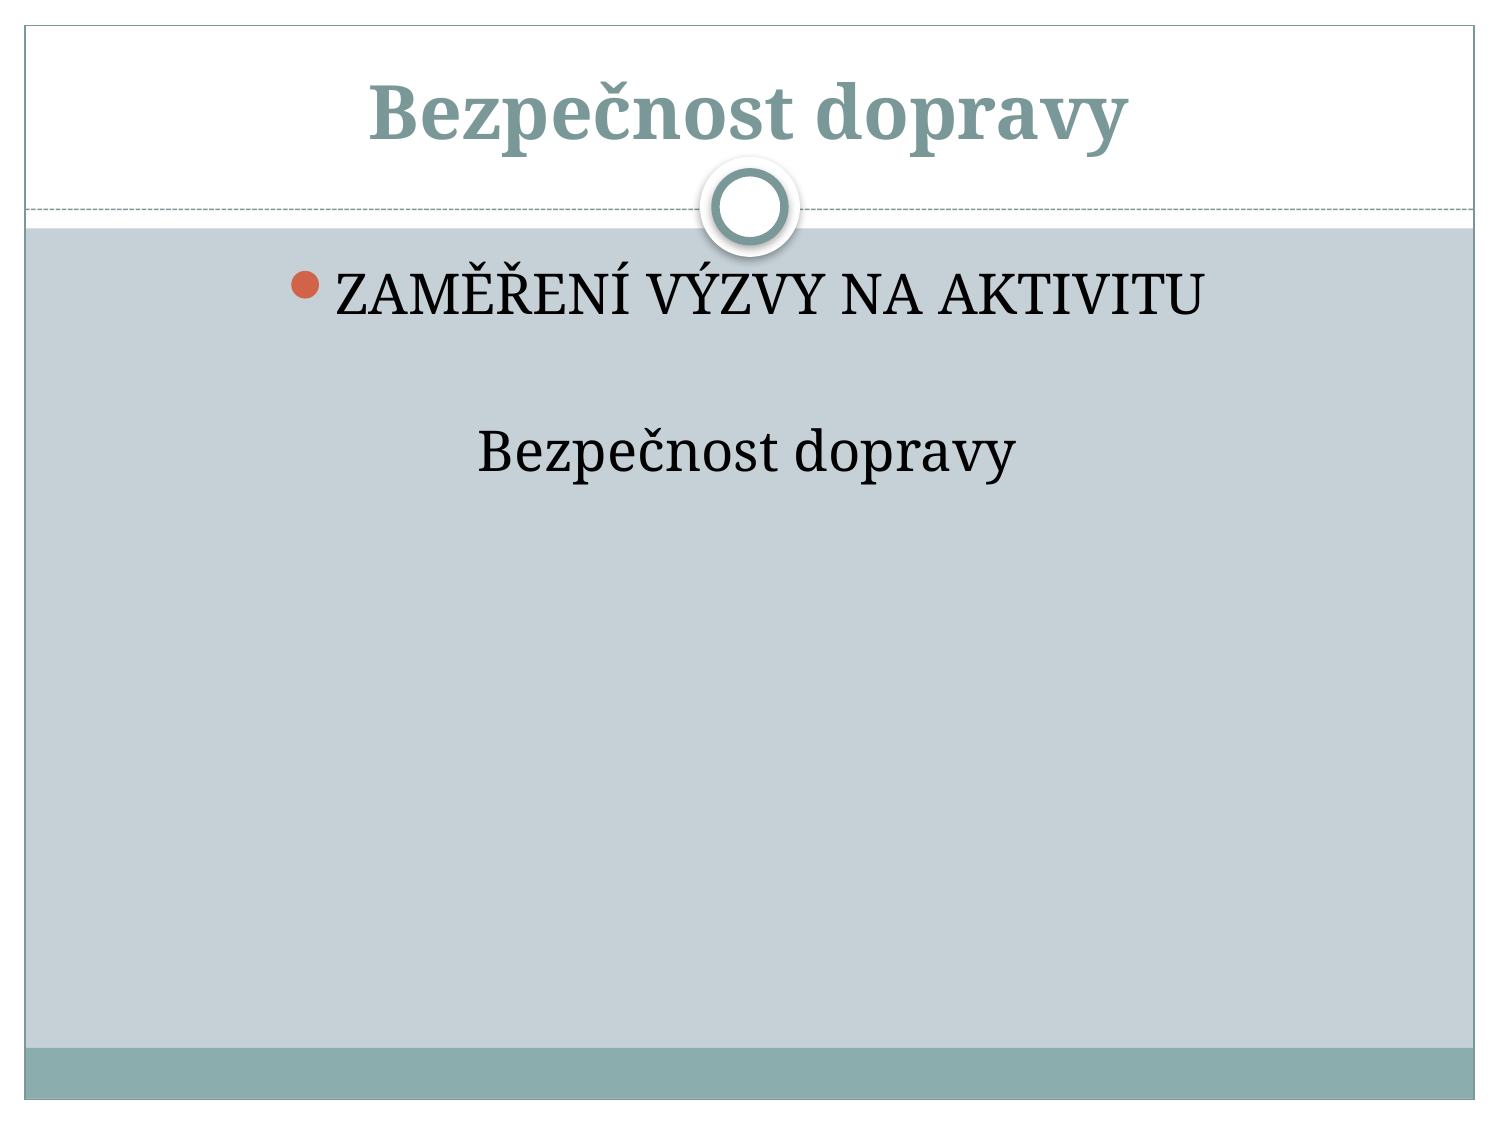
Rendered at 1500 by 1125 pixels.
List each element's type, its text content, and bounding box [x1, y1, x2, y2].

list ZAMĚŘENÍ VÝZVY NA AKTIVITU Bezpečnost dopravy [49, 250, 1445, 1001]
title Bezpečnost dopravy [49, 37, 1450, 162]
